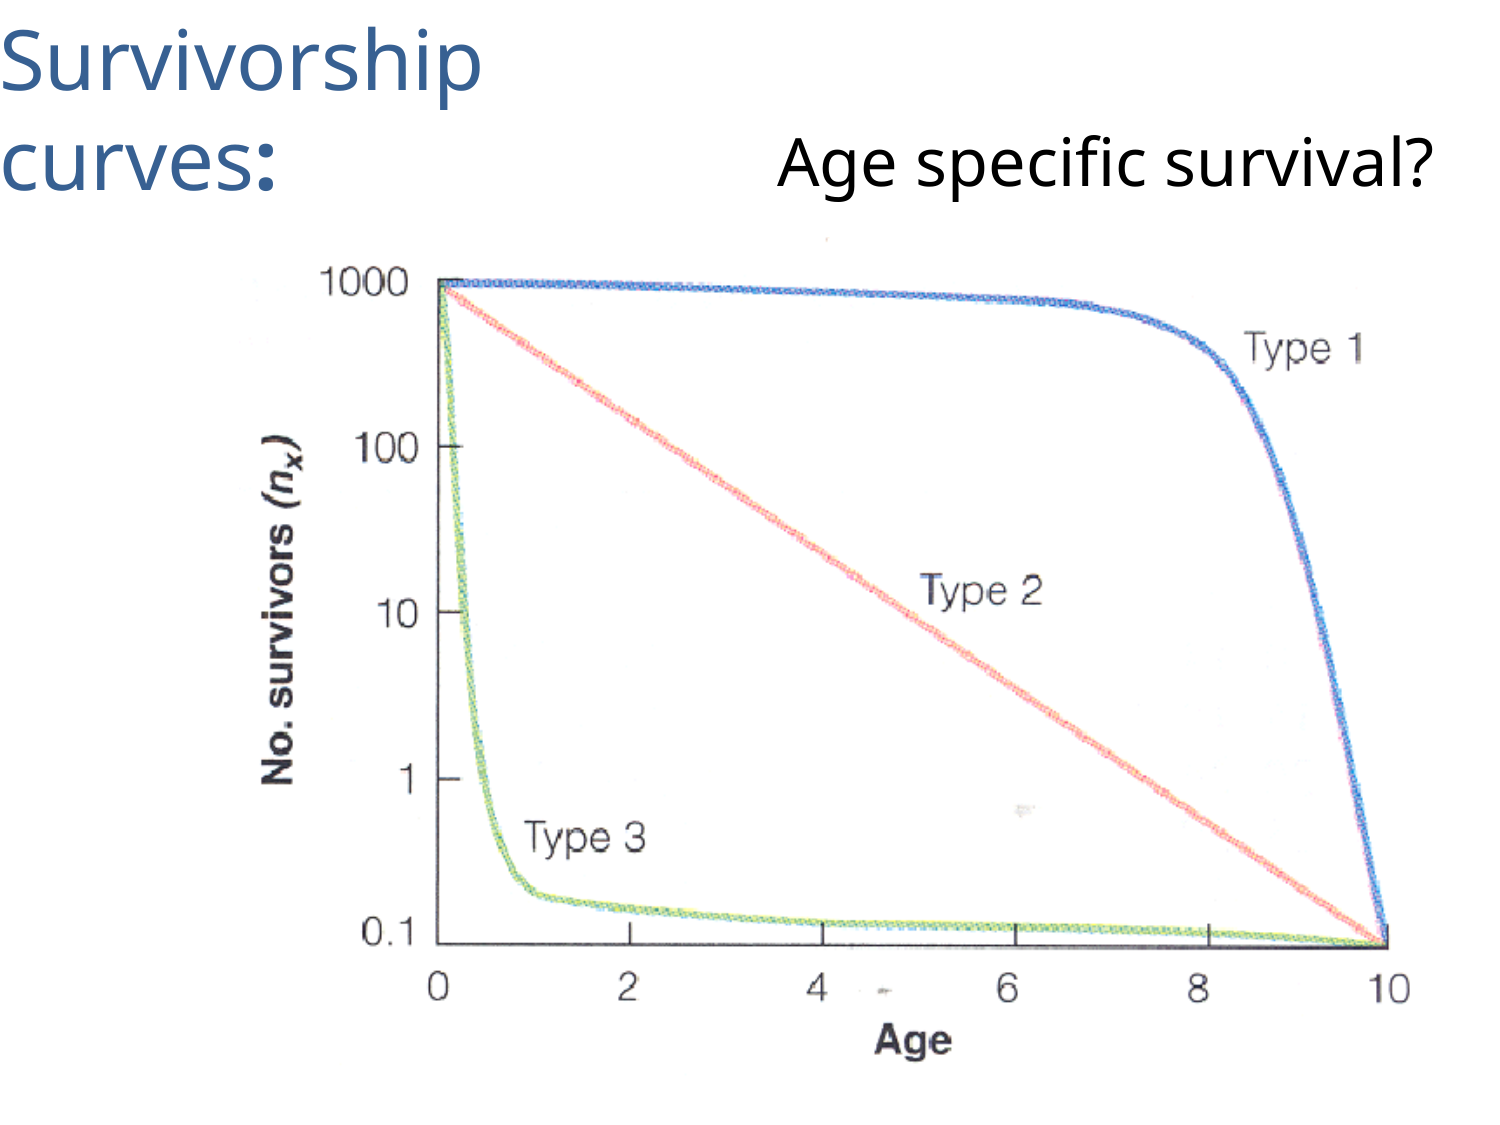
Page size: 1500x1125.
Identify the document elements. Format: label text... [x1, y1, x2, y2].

text_box Survivorship curves: [0, 0, 501, 215]
picture [238, 236, 1451, 1088]
text_box Age specific survival? [762, 112, 1500, 208]
